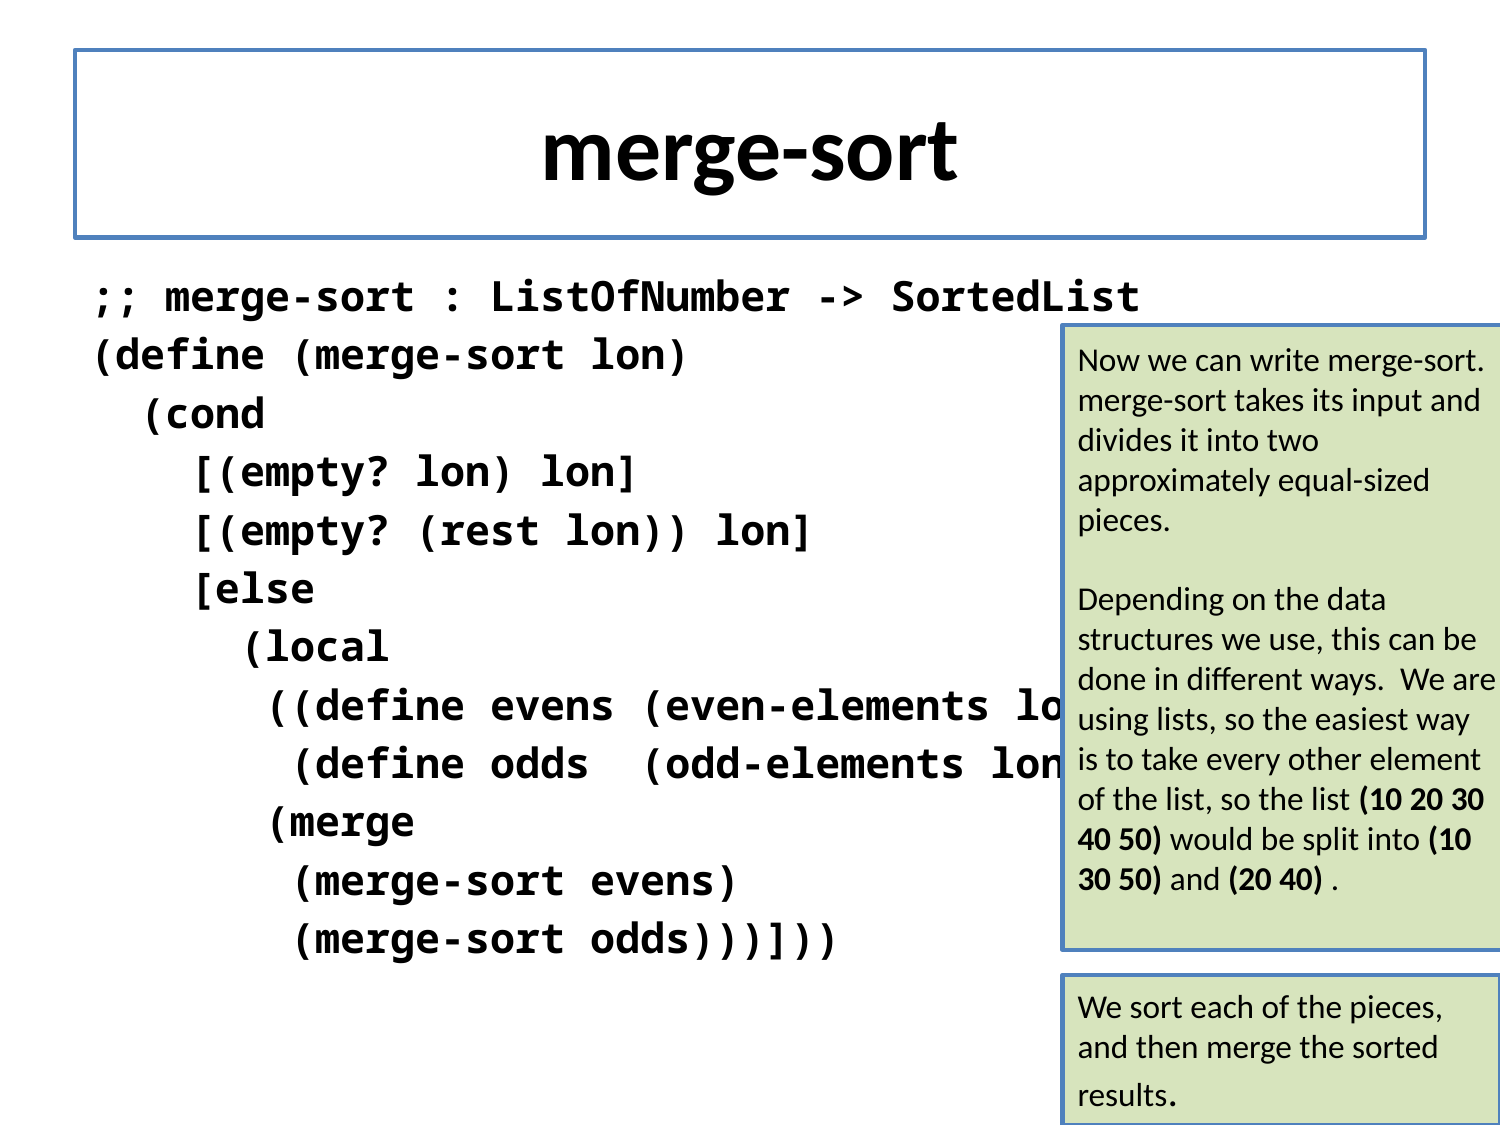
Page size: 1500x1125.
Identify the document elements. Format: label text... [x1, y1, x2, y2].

text_box We sort each of the pieces, and then merge the sorted results. [1060, 973, 1500, 1125]
list ;; merge-sort : ListOfNumber -> SortedList (define (merge-sort lon) (cond [(empty? lon) lon] [(empty? (rest lon)) lon] [else (local ((define evens (even-elements lon)) (define odds (odd-elements lon))) (merge (merge-sort evens) (merge-sort odds)))])) [75, 262, 1425, 1005]
title merge-sort [73, 48, 1427, 240]
text_box Now we can write merge-sort. merge-sort takes its input and divides it into two approximately equal-sized pieces. Depending on the data structures we use, this can be done in different ways. We are using lists, so the easiest way is to take every other element of the list, so the list (10 20 30 40 50) would be split into (10 30 50) and (20 40) . [1060, 323, 1500, 952]
